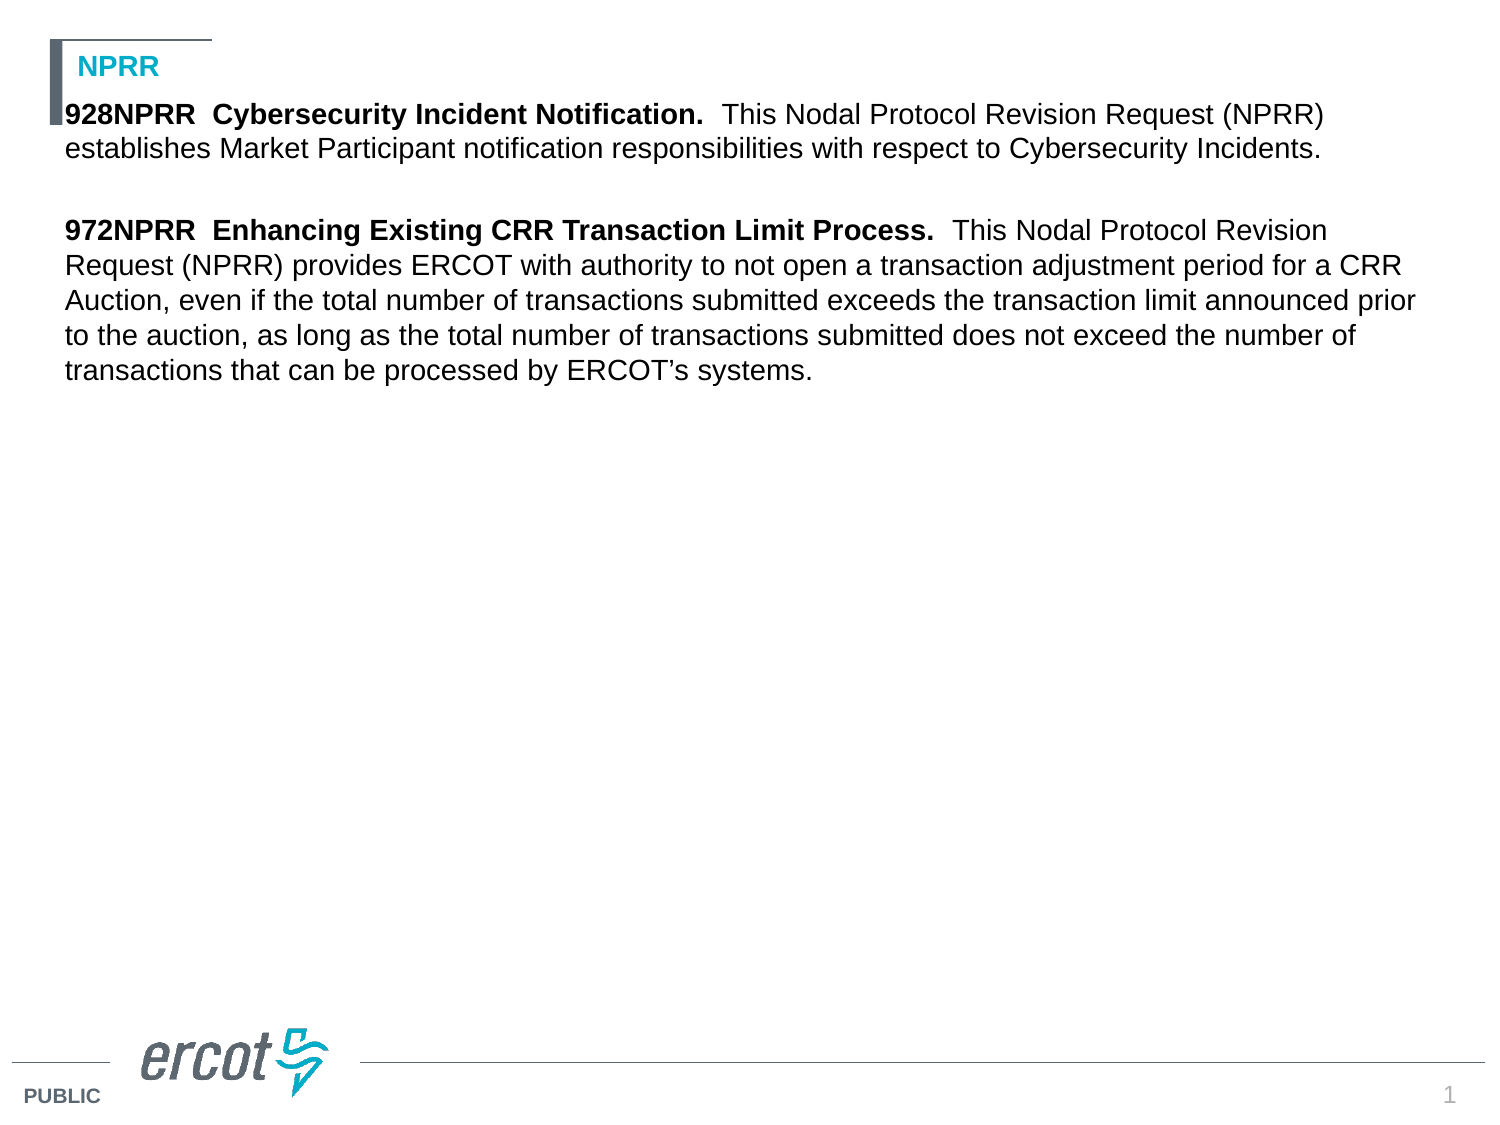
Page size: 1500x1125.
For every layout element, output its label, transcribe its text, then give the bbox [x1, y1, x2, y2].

list 928NPRR Cybersecurity Incident Notification. This Nodal Protocol Revision Request (NPRR) establishes Market Participant notification responsibilities with respect to Cybersecurity Incidents. 972NPRR Enhancing Existing CRR Transaction Limit Process. This Nodal Protocol Revision Request (NPRR) provides ERCOT with authority to not open a transaction adjustment period for a CRR Auction, even if the total number of transactions submitted exceeds the transaction limit announced prior to the auction, as long as the total number of transactions submitted does not exceed the number of transactions that can be processed by ERCOT’s systems. [50, 87, 1450, 972]
slide_number 1 [1412, 1076, 1488, 1112]
title NPRR [62, 39, 1450, 87]
picture [137, 1024, 332, 1100]
